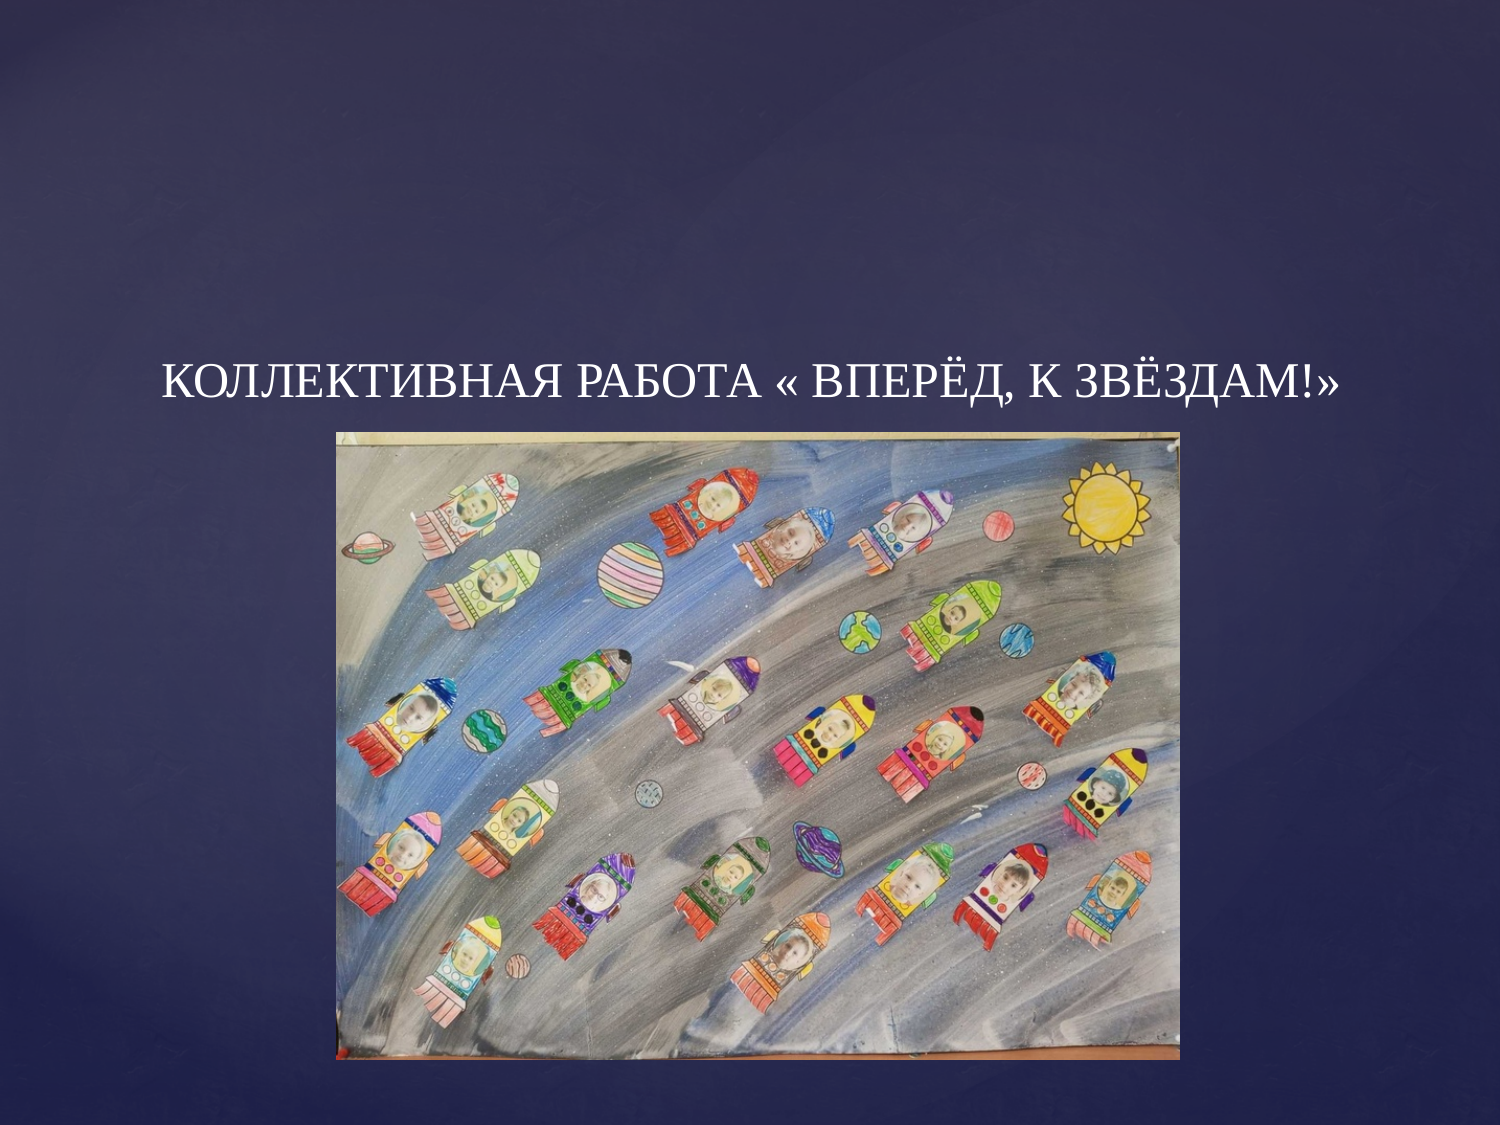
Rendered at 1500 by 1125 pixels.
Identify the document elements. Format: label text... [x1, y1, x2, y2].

list КОЛЛЕКТИВНАЯ РАБОТА « ВПЕРЁД, К ЗВЁЗДАМ!» [64, 112, 1436, 713]
picture [335, 431, 1181, 1060]
